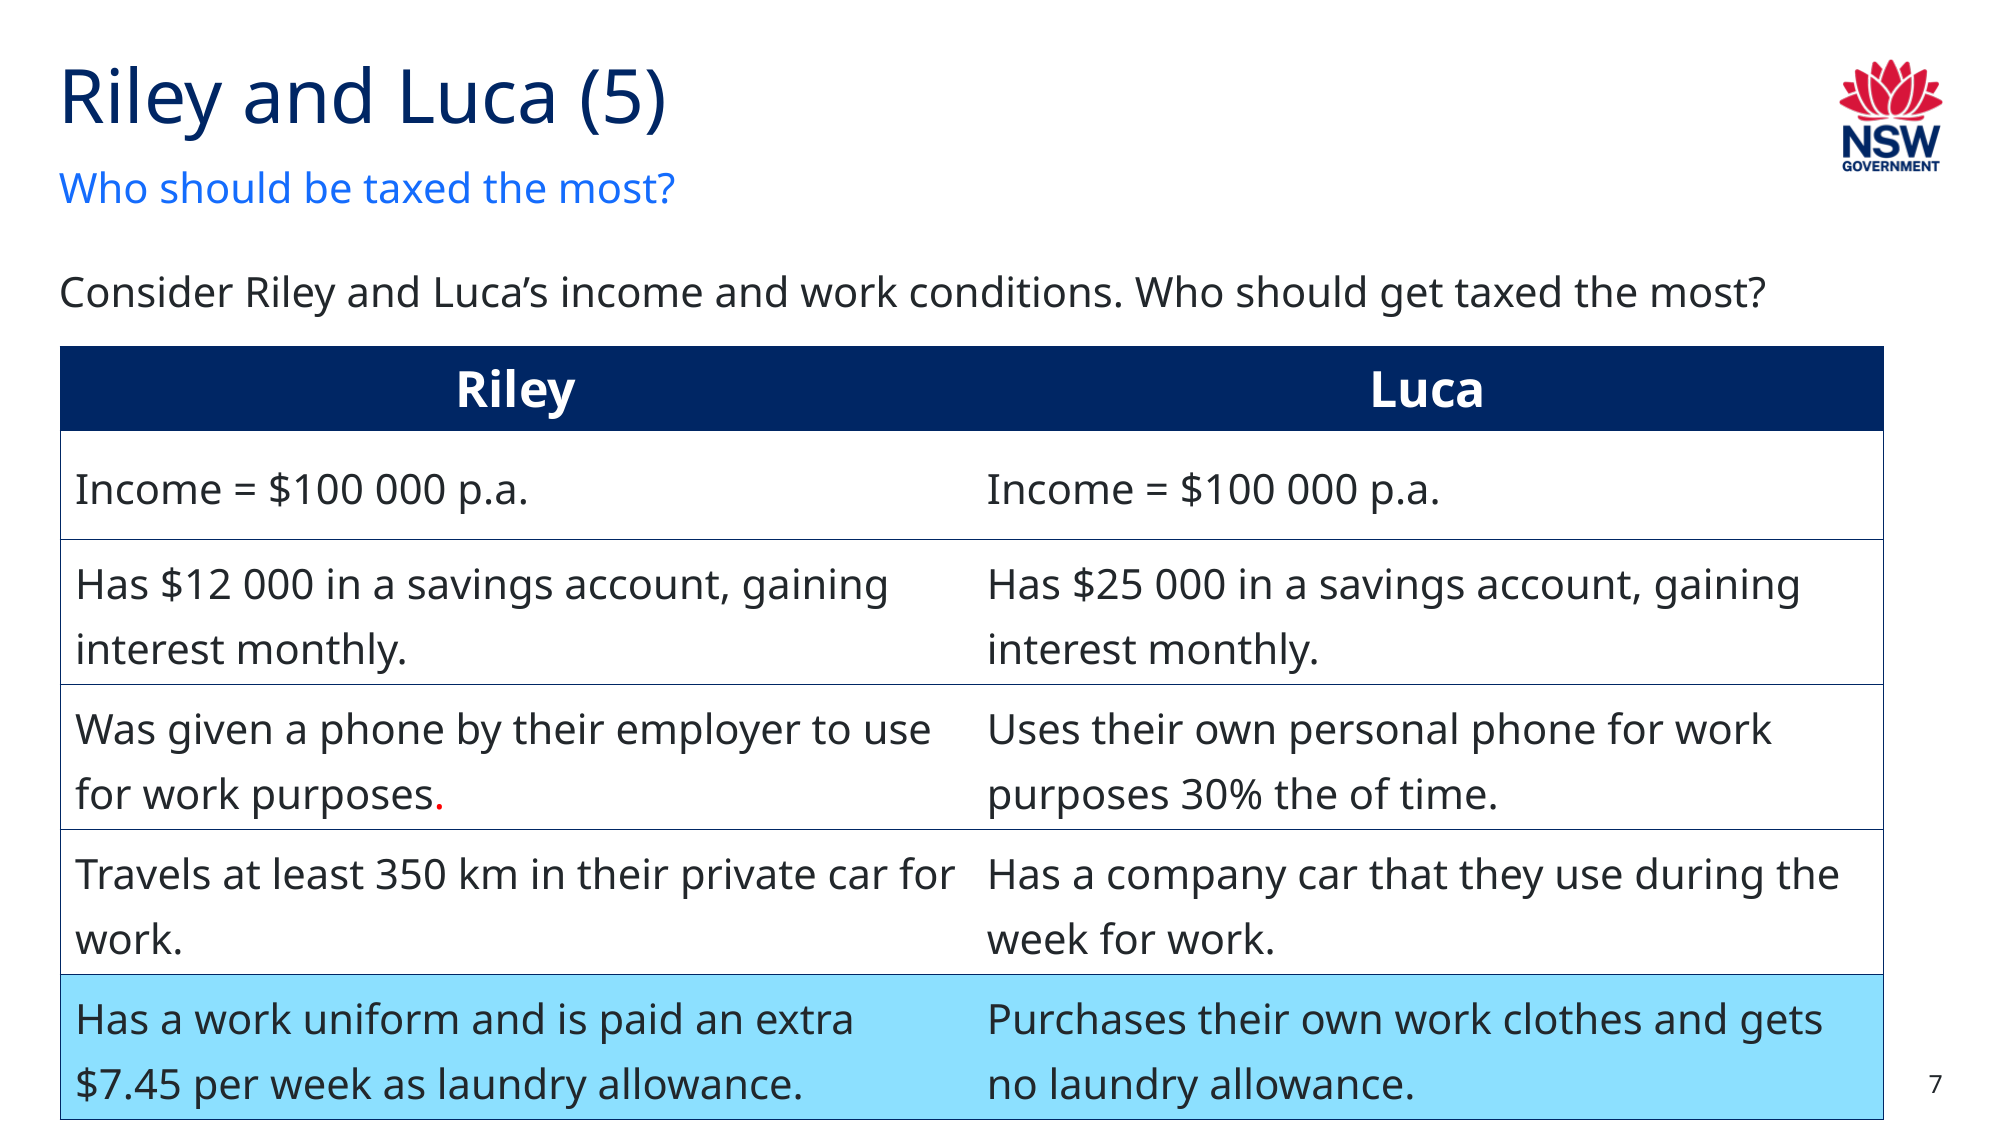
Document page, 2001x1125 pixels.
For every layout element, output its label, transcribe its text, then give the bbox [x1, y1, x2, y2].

table_cell Has $25 000 in a savings account, gaining interest monthly. [972, 540, 1883, 684]
table_cell Travels at least 350 km in their private car for work. [61, 830, 972, 974]
list Who should be taxed the most? [59, 161, 1713, 212]
list Consider Riley and Luca’s income and work conditions. Who should get taxed the most? [59, 265, 1943, 428]
table_cell Income = $100 000 p.a. [972, 431, 1883, 539]
table_cell Purchases their own work clothes and gets no laundry allowance. [972, 975, 1883, 1119]
table_header Riley [61, 347, 972, 430]
picture [1839, 59, 1943, 172]
table_cell Has a work uniform and is paid an extra $7.45 per week as laundry allowance. [61, 975, 972, 1119]
table_cell Has a company car that they use during the week for work. [972, 830, 1883, 974]
slide_number 7 [1824, 1068, 1943, 1099]
table_cell Has $12 000 in a savings account, gaining interest monthly. [61, 540, 972, 684]
table_cell Was given a phone by their employer to use for work purposes. [61, 685, 972, 829]
table_cell Income = $100 000 p.a. [61, 431, 972, 539]
table_cell Uses their own personal phone for work purposes 30% the of time. [972, 685, 1883, 829]
table_header Luca [972, 347, 1883, 430]
title Riley and Luca (5) [59, 59, 1713, 149]
